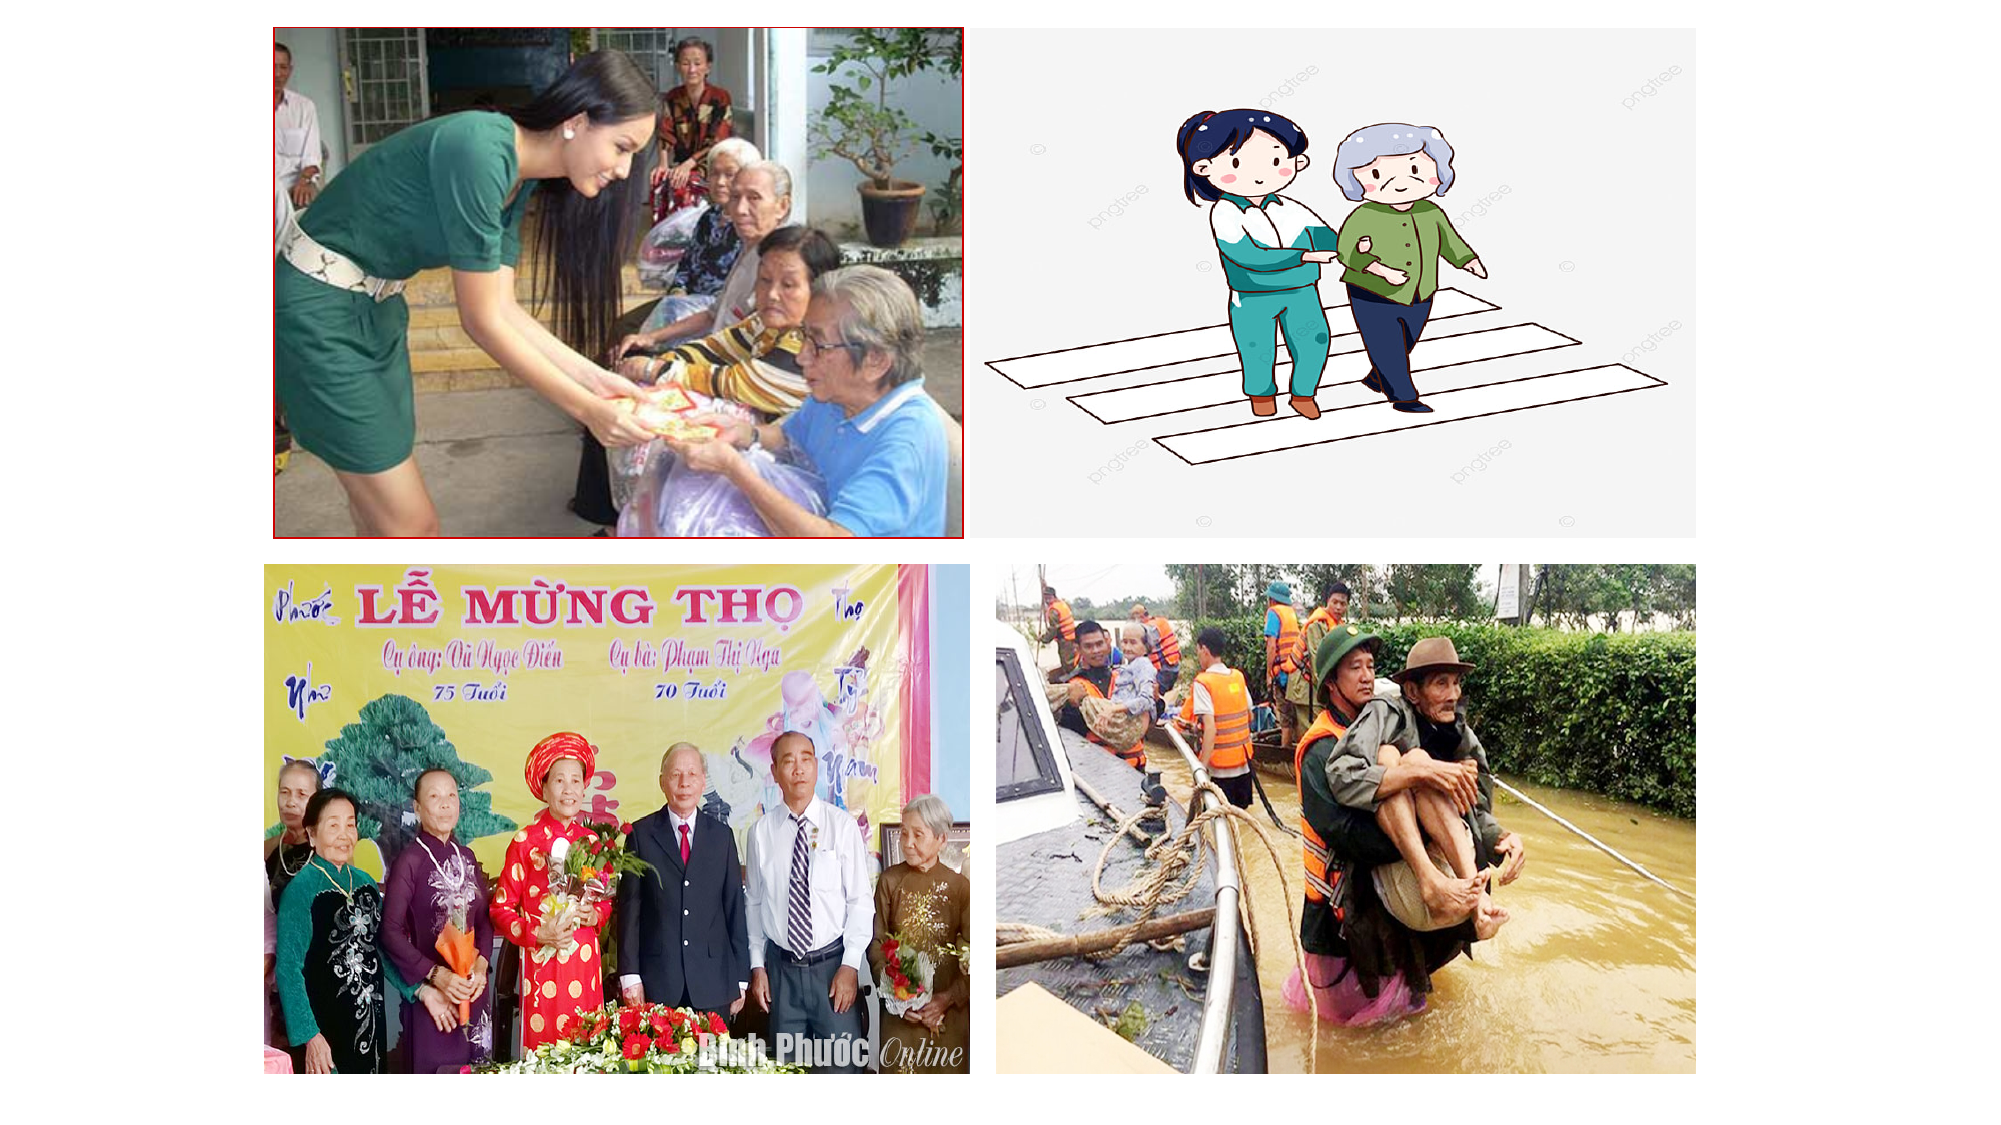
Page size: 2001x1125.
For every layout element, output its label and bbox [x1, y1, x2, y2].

picture [996, 564, 1696, 1074]
picture [274, 27, 963, 538]
picture [263, 564, 970, 1074]
picture [970, 27, 1696, 538]
